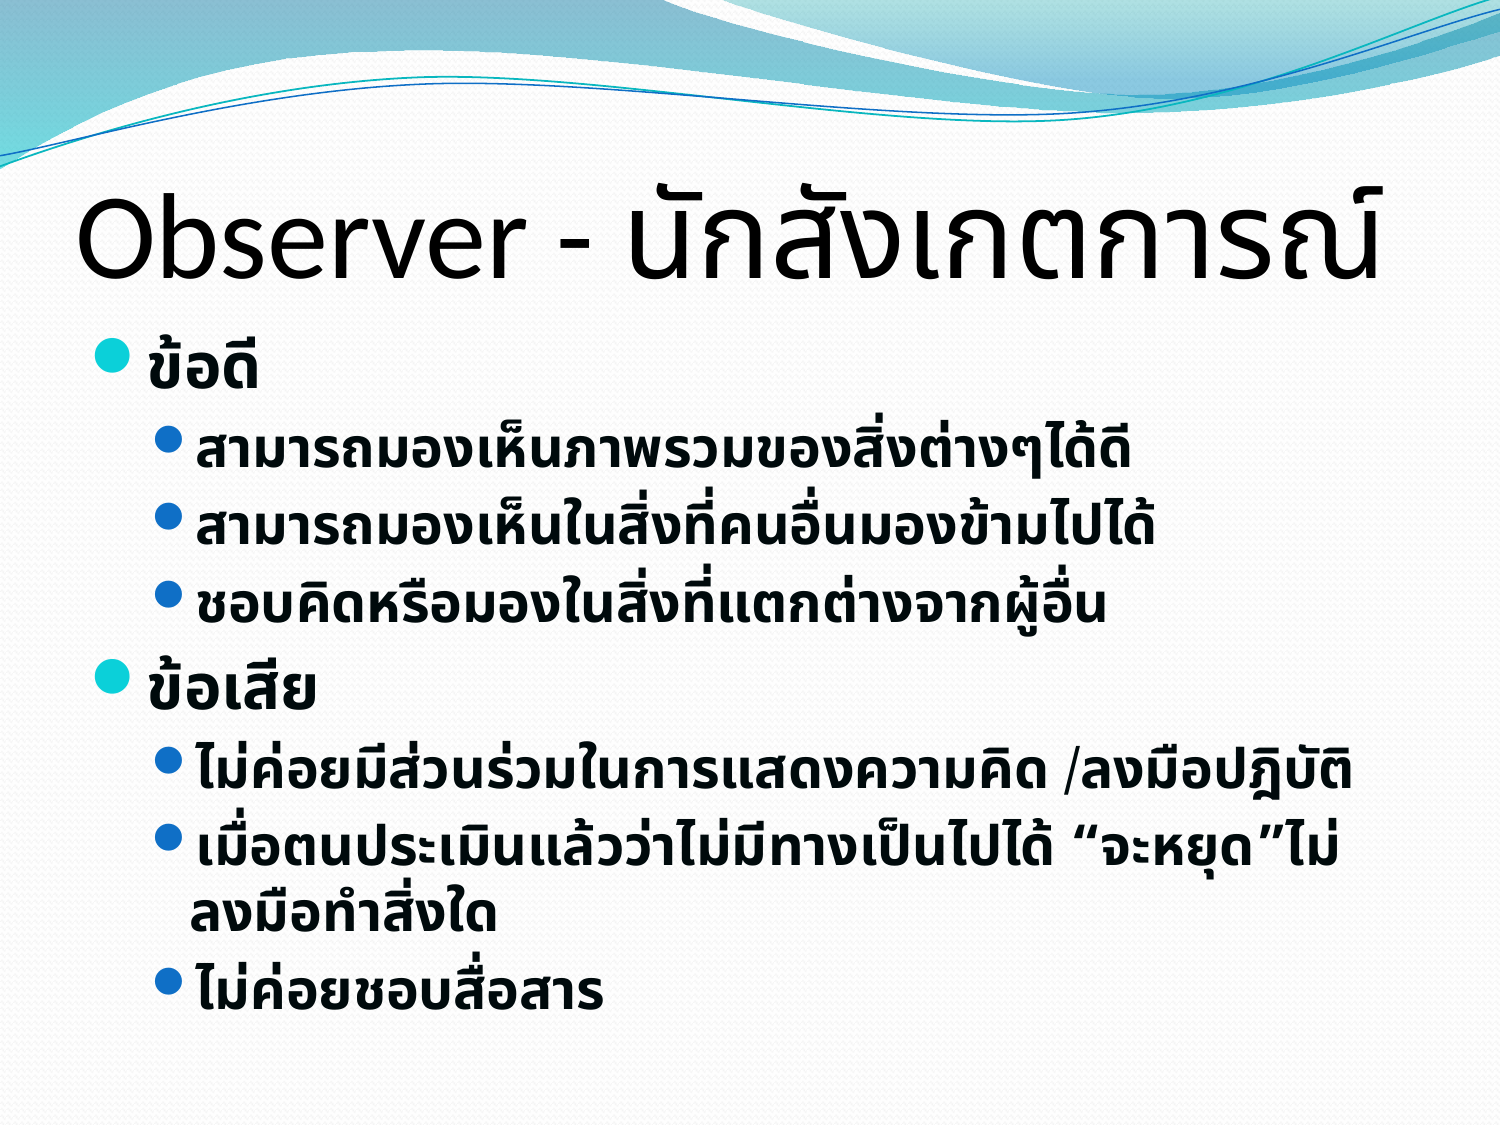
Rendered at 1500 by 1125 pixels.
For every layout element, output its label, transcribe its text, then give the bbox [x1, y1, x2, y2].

title Observer - นักสังเกตการณ์ [75, 115, 1425, 303]
list ข้อดี สามารถมองเห็นภาพรวมของสิ่งต่างๆได้ดี สามารถมองเห็นในสิ่งที่คนอื่นมองข้ามไปได้ ชอบคิดหรือมองในสิ่งที่แตกต่างจากผู้อื่น ข้อเสีย ไม่ค่อยมีส่วนร่วมในการแสดงความคิด /ลงมือปฎิบัติ เมื่อตนประเมินแล้วว่าไม่มีทางเป็นไปได้ “จะหยุด”ไม่ลงมือทำสิ่งใด ไม่ค่อยชอบสื่อสาร [75, 317, 1425, 1038]
